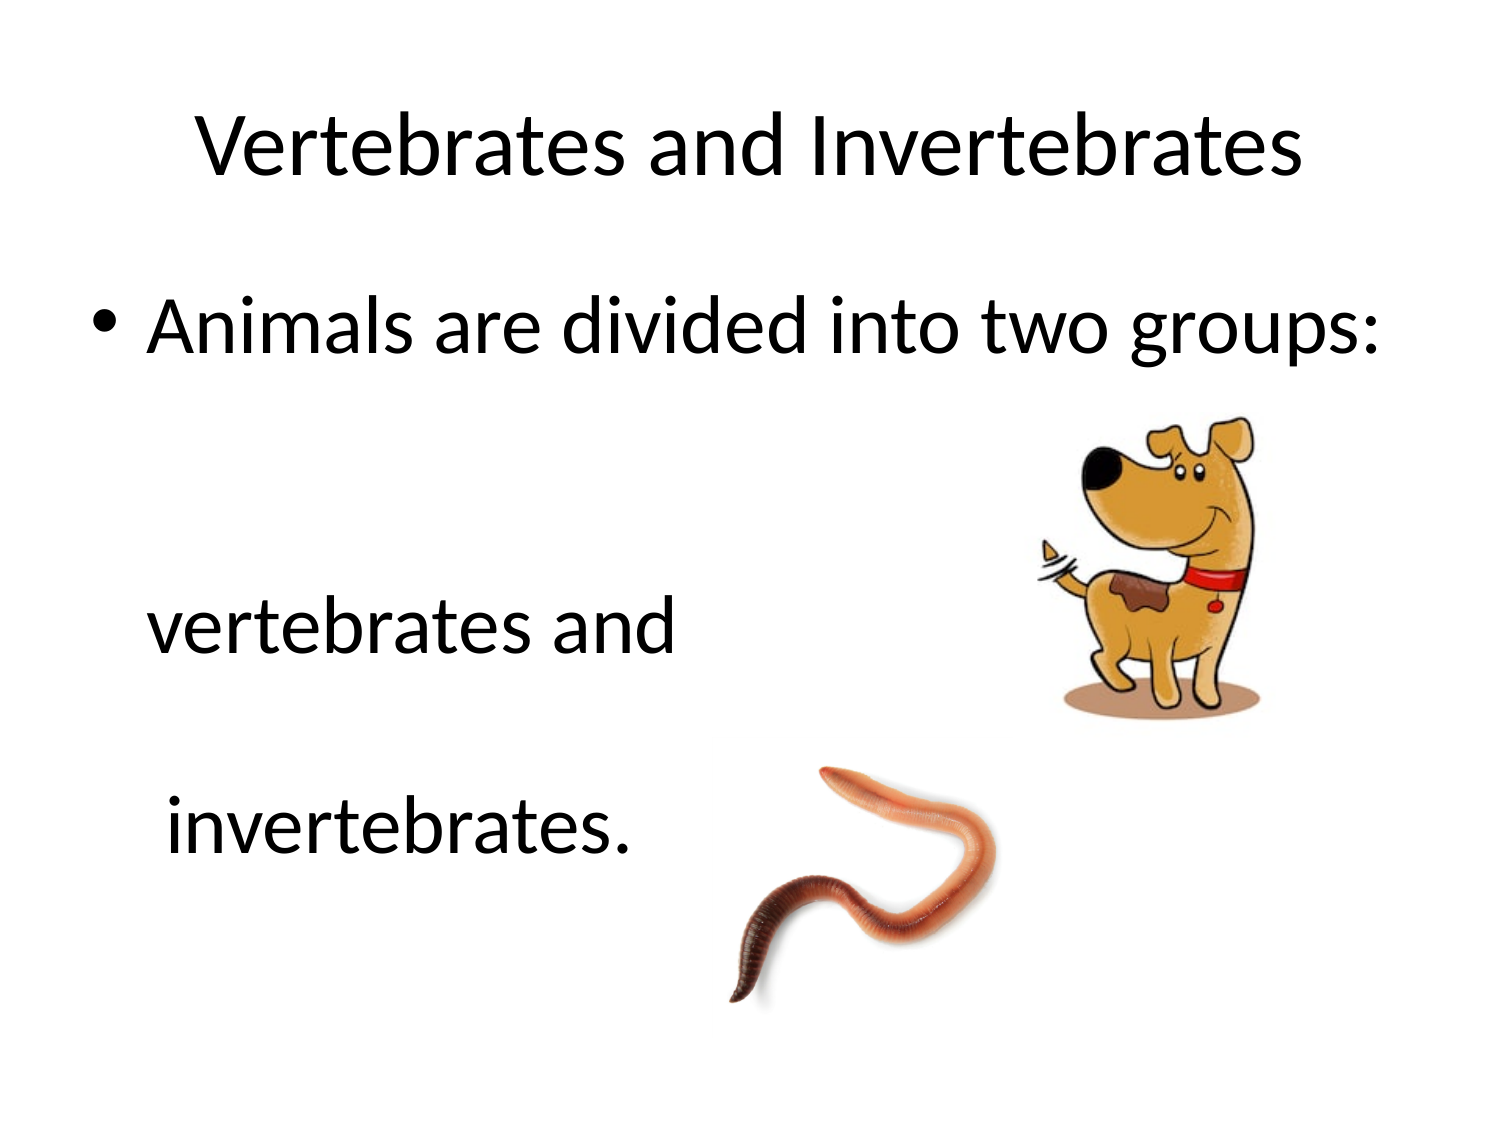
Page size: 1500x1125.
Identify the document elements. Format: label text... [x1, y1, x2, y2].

title Vertebrates and Invertebrates [75, 45, 1425, 233]
picture [712, 412, 1357, 1038]
list Animals are divided into two groups: vertebrates and invertebrates. [75, 262, 1425, 1005]
